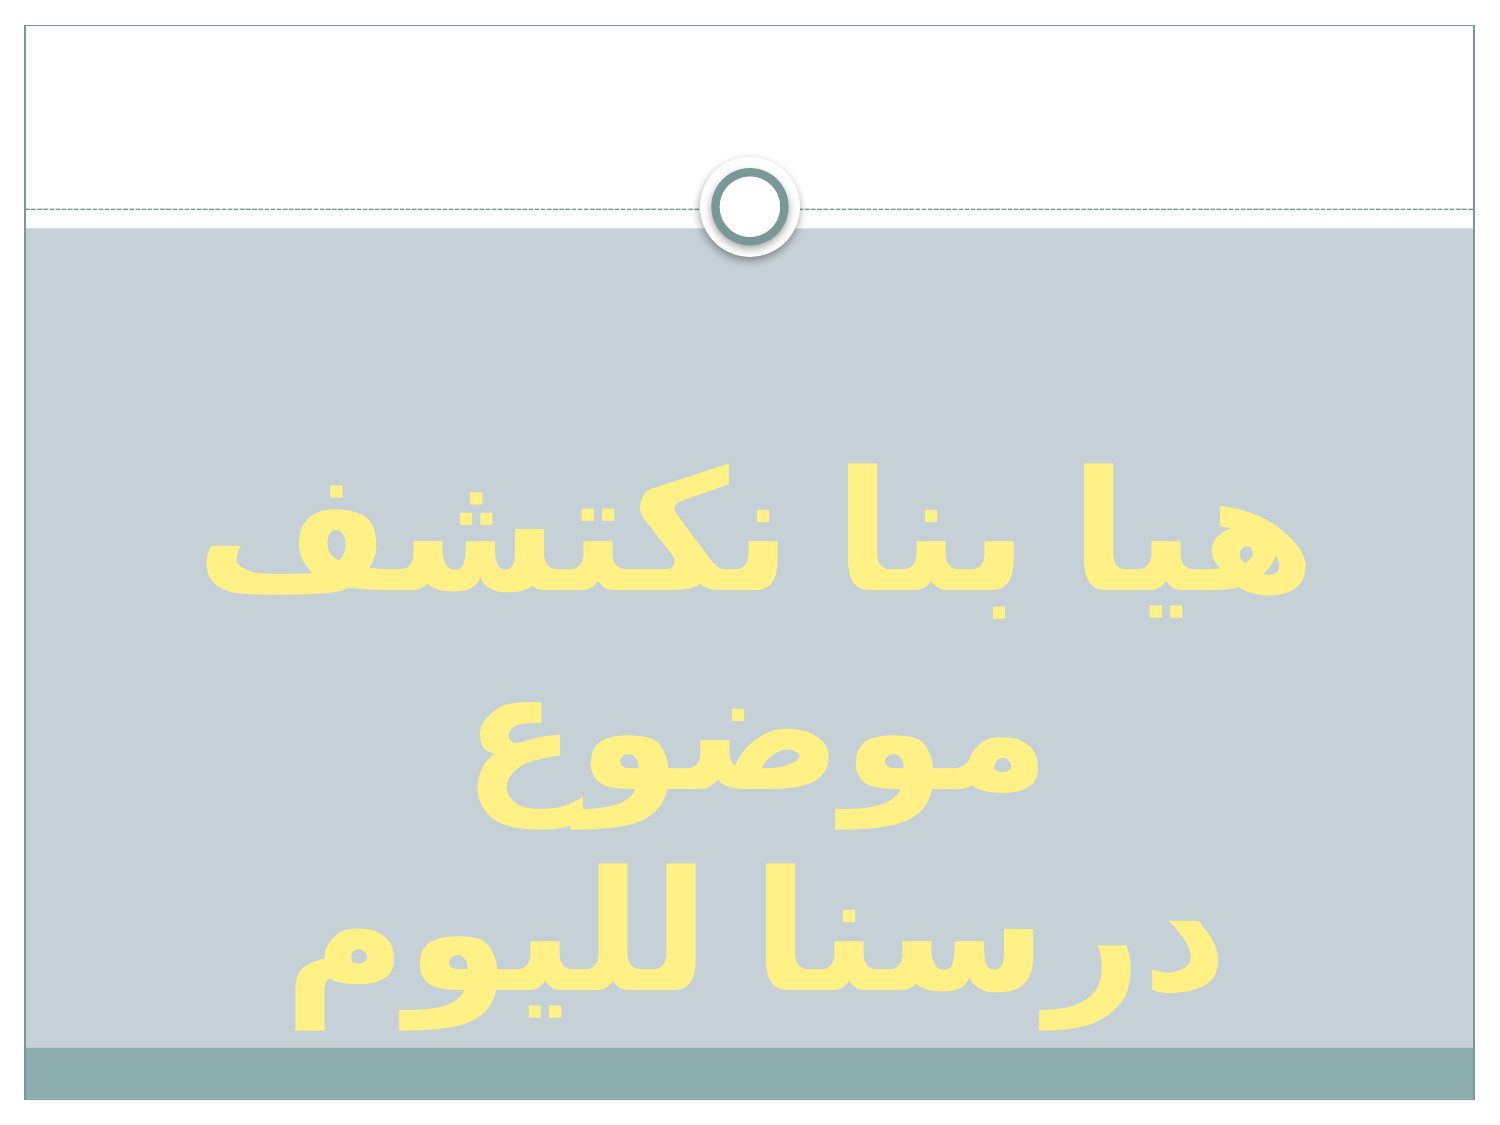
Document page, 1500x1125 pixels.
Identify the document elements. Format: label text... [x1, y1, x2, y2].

text_box هيا بنا نكتشف موضوع درسنا لليوم [59, 415, 1455, 1031]
